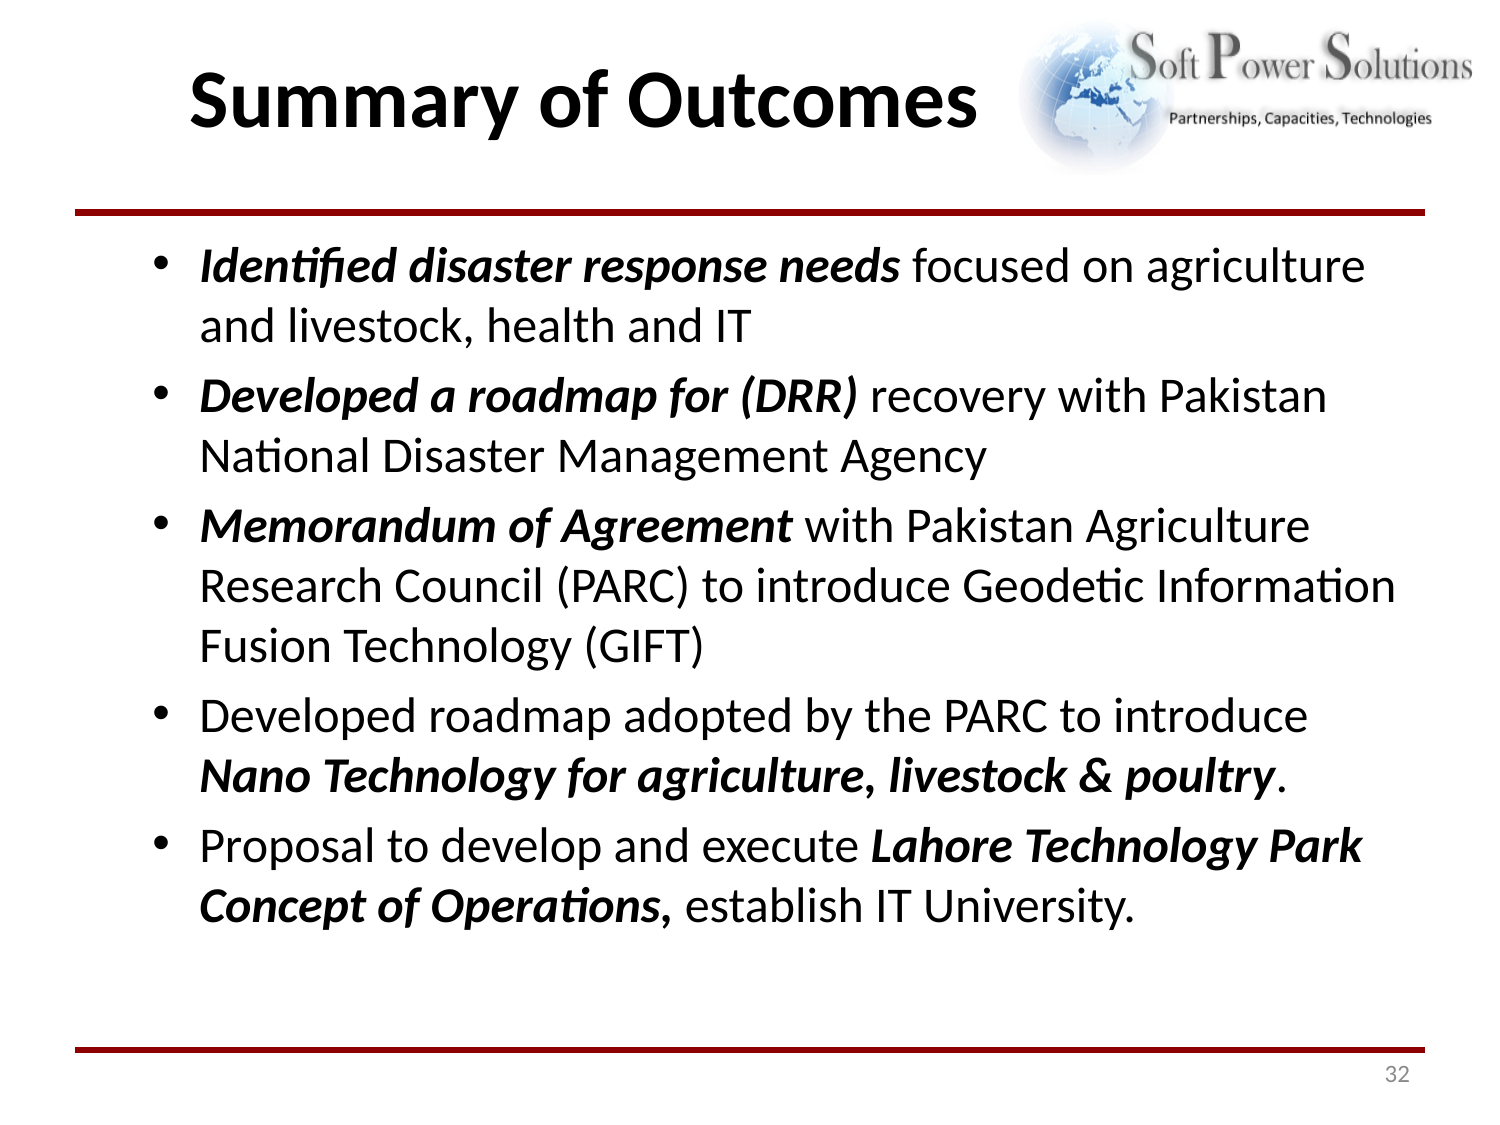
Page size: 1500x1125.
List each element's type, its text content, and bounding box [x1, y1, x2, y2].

list Identified disaster response needs focused on agriculture and livestock, health and IT Developed a roadmap for (DRR) recovery with Pakistan National Disaster Management Agency Memorandum of Agreement with Pakistan Agriculture Research Council (PARC) to introduce Geodetic Information Fusion Technology (GIFT) Developed roadmap adopted by the PARC to introduce Nano Technology for agriculture, livestock & poultry. Proposal to develop and execute Lahore Technology Park Concept of Operations, establish IT University. [60, 223, 1415, 970]
slide_number 32 [1074, 1042, 1425, 1103]
title Summary of Outcomes [174, 0, 1500, 188]
